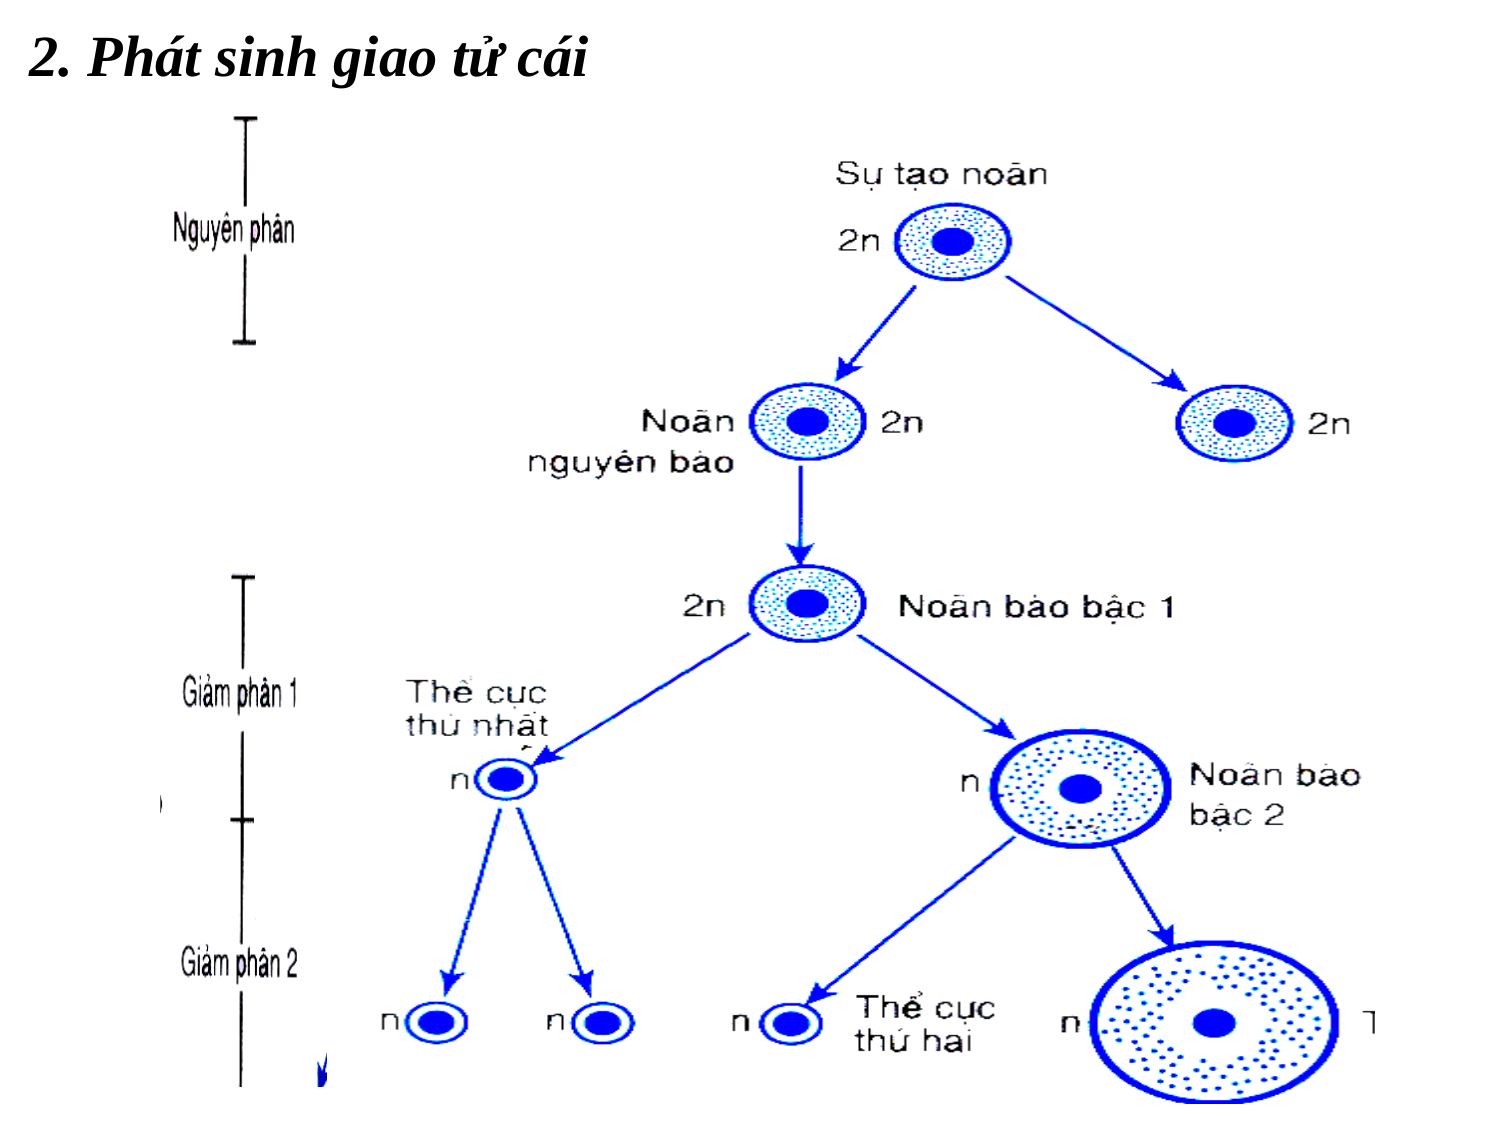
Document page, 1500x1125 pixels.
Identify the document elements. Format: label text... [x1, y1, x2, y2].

text_box 2. Phát sinh giao tử cái [14, 11, 640, 96]
picture [160, 58, 328, 1088]
picture [374, 74, 1376, 1104]
